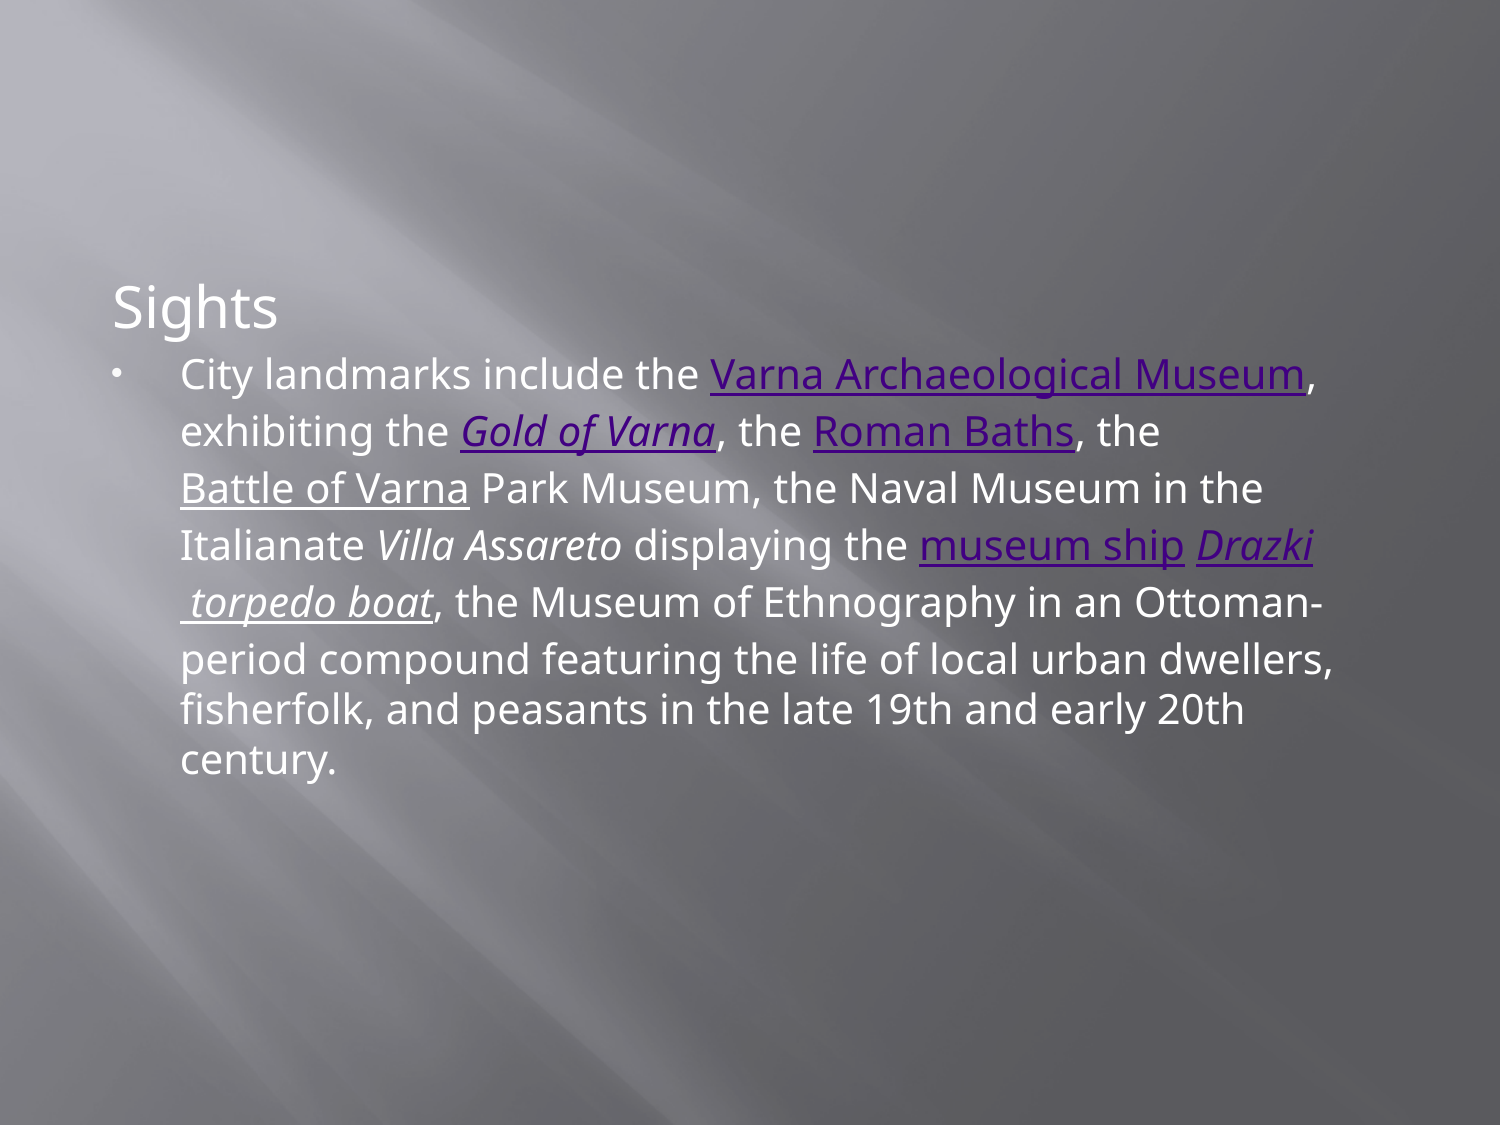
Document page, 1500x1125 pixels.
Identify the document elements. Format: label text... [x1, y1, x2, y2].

list Sights City landmarks include the Varna Archaeological Museum, exhibiting the Gold of Varna, the Roman Baths, the Battle of Varna Park Museum, the Naval Museum in the Italianate Villa Assareto displaying the museum ship Drazki torpedo boat, the Museum of Ethnography in an Ottoman-period compound featuring the life of local urban dwellers, fisherfolk, and peasants in the late 19th and early 20th century. [75, 262, 1425, 1035]
